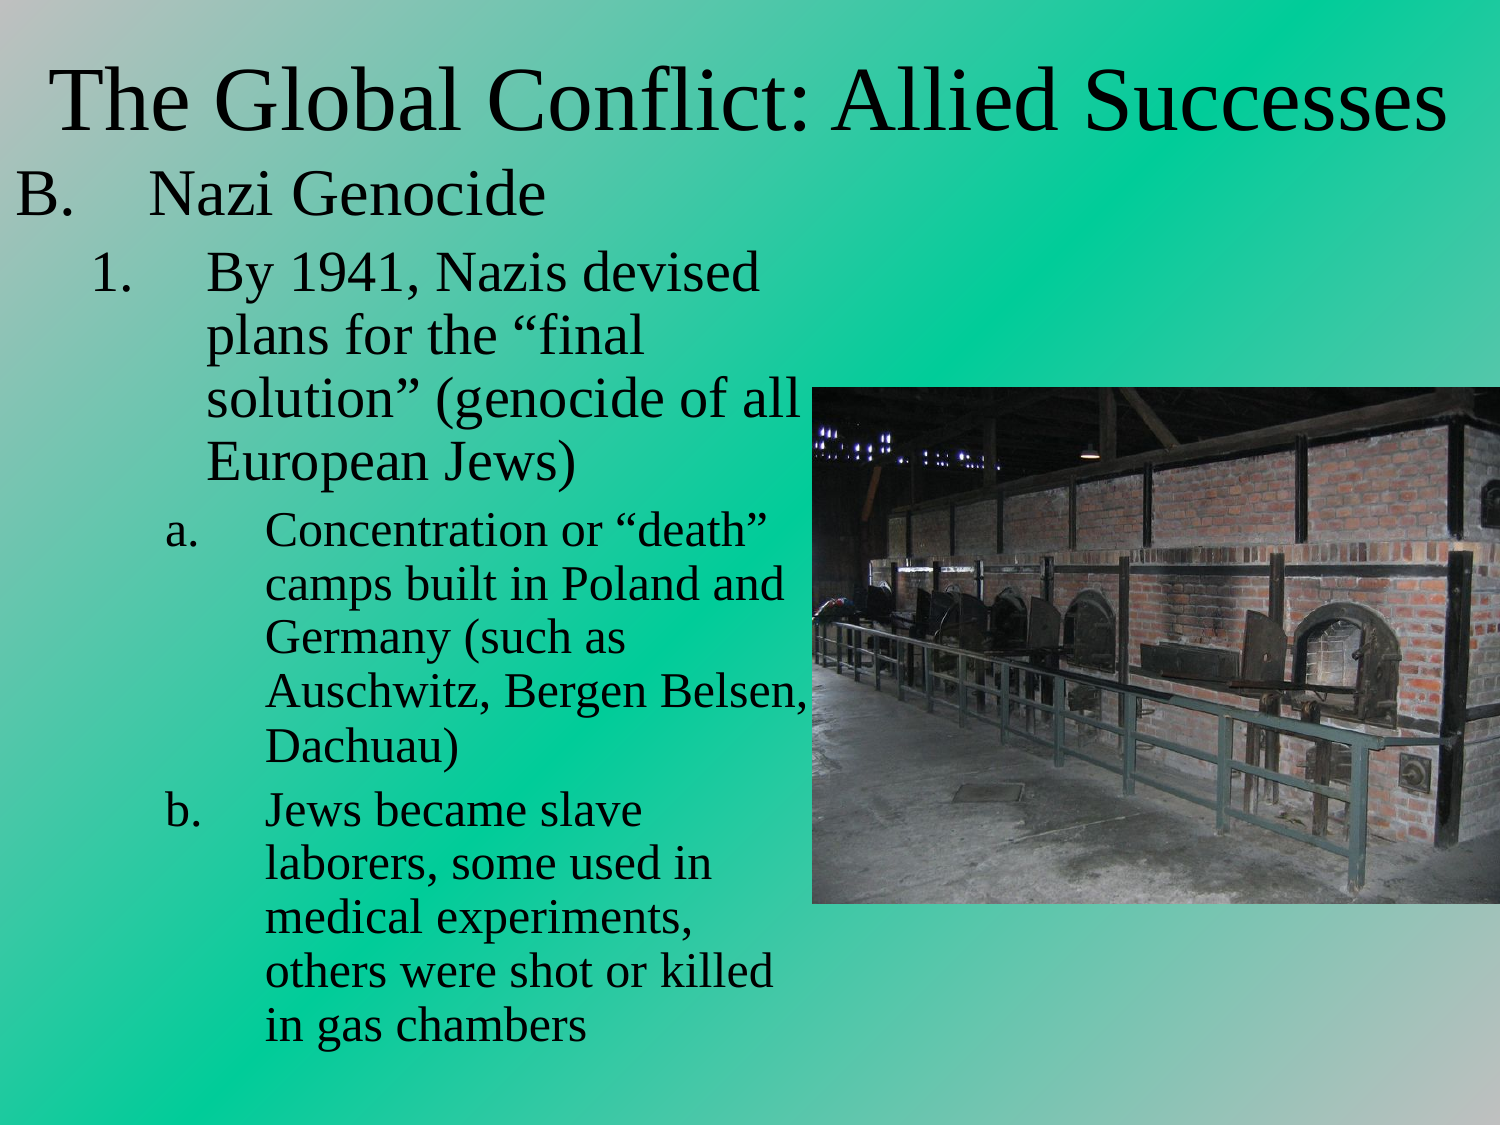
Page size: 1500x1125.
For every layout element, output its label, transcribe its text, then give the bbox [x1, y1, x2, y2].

picture [812, 387, 1500, 904]
title The Global Conflict: Allied Successes [0, 0, 1500, 188]
list Nazi Genocide By 1941, Nazis devised plans for the “final solution” (genocide of all European Jews) Concentration or “death” camps built in Poland and Germany (such as Auschwitz, Bergen Belsen, Dachuau) Jews became slave laborers, some used in medical experiments, others were shot or killed in gas chambers [0, 149, 825, 1088]
